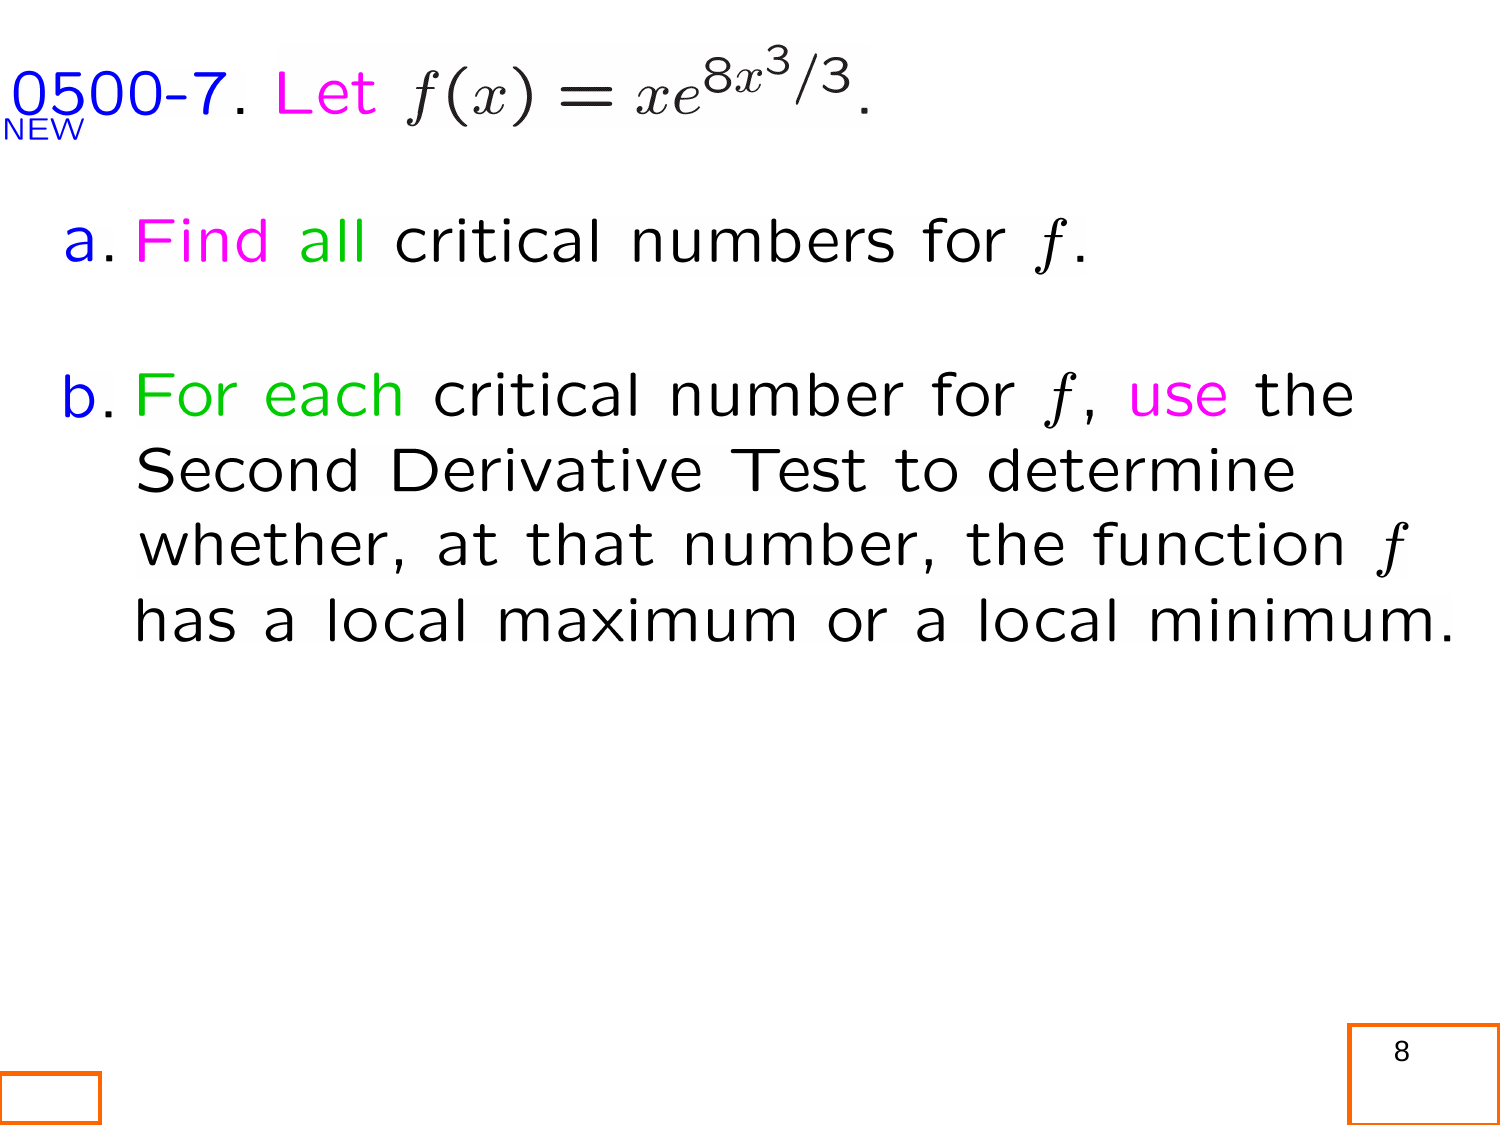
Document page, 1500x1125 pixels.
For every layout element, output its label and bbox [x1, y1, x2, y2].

text_box [0, 1073, 100, 1124]
picture [137, 444, 1294, 495]
picture [137, 370, 1353, 430]
picture [63, 370, 114, 418]
picture [137, 595, 1452, 642]
picture [137, 216, 1087, 276]
picture [4, 70, 246, 140]
picture [63, 227, 114, 263]
picture [277, 44, 870, 129]
text_box [1349, 1025, 1500, 1125]
picture [137, 519, 1409, 580]
